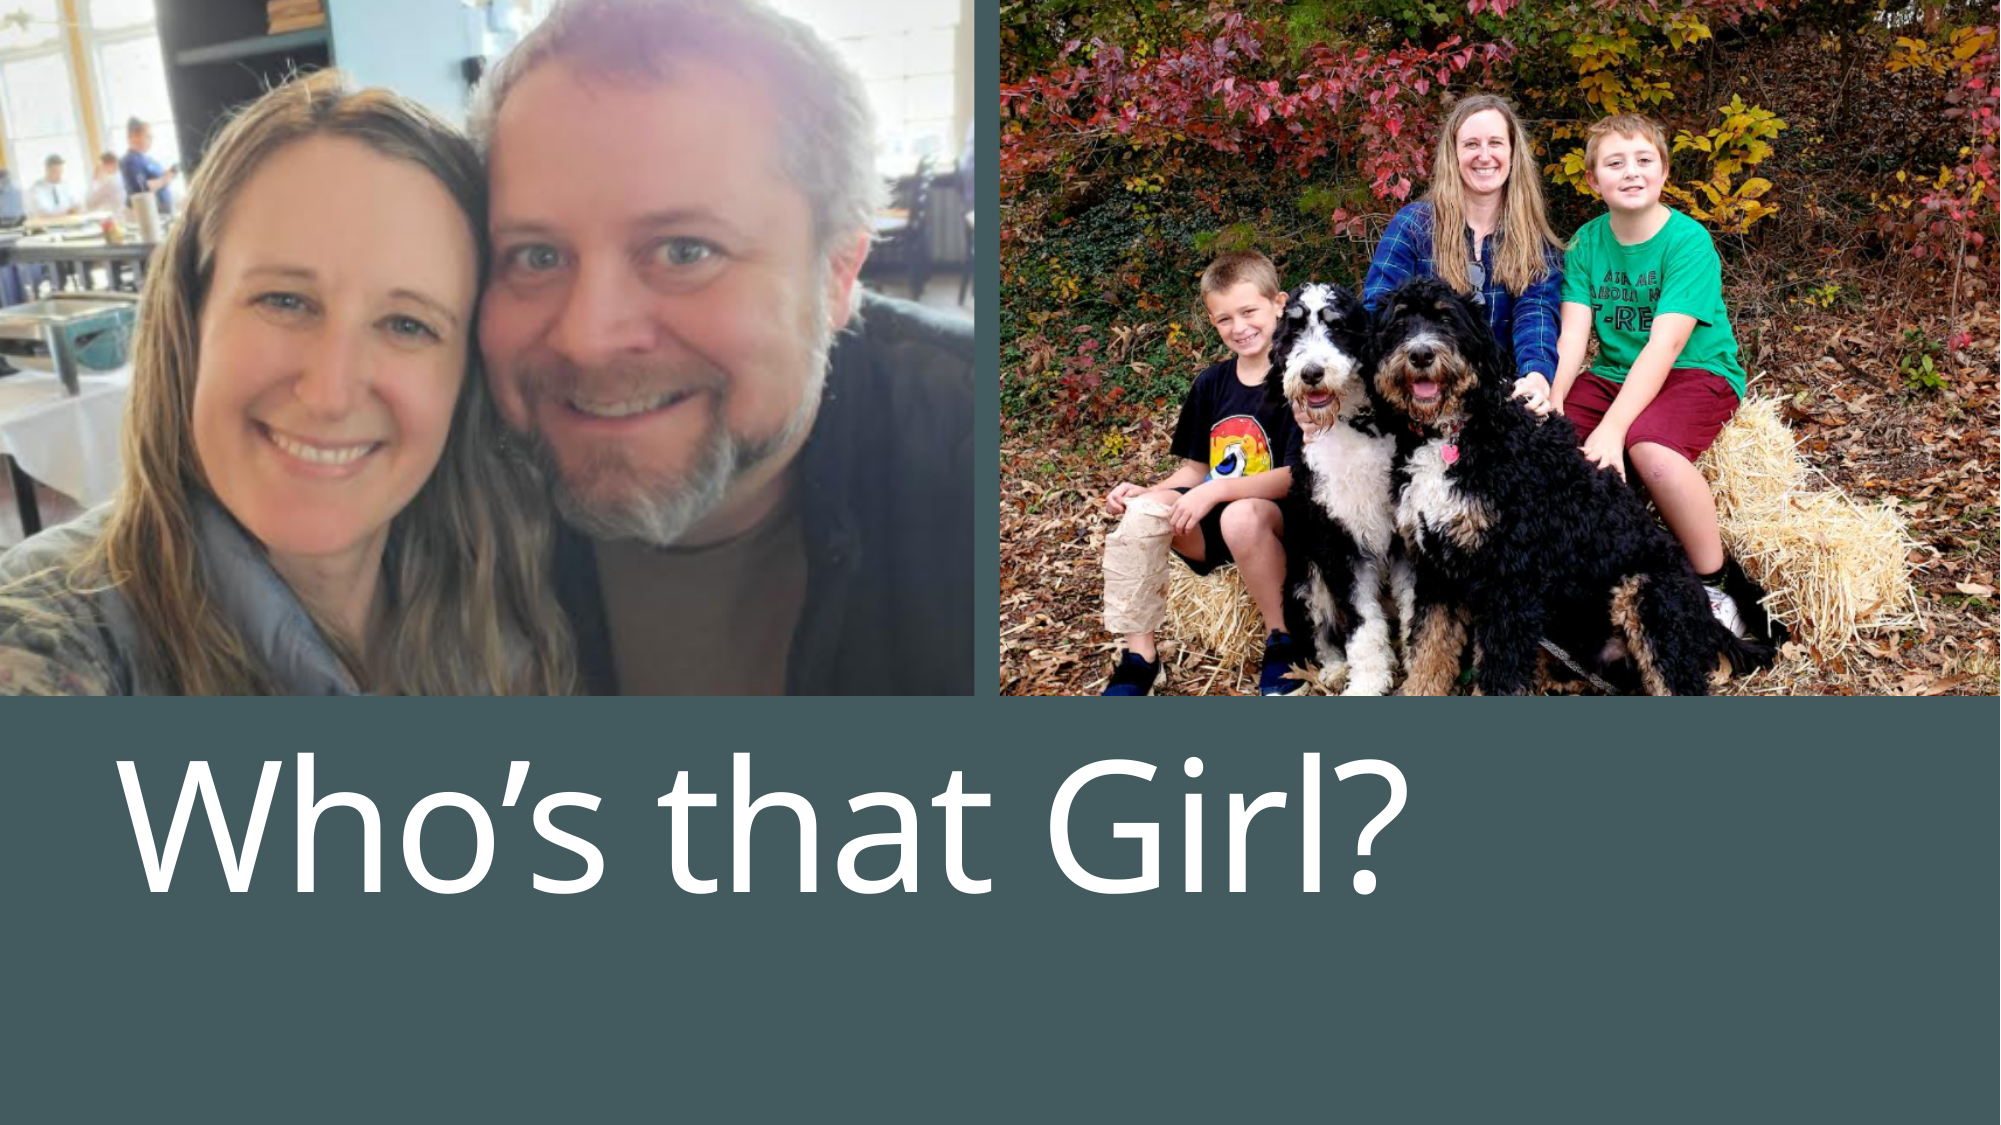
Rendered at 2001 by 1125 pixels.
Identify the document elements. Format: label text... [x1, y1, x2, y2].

title Who’s that Girl? [99, 719, 1892, 936]
picture [0, 0, 975, 697]
picture [999, 0, 2000, 697]
text_box [0, 0, 2000, 1125]
